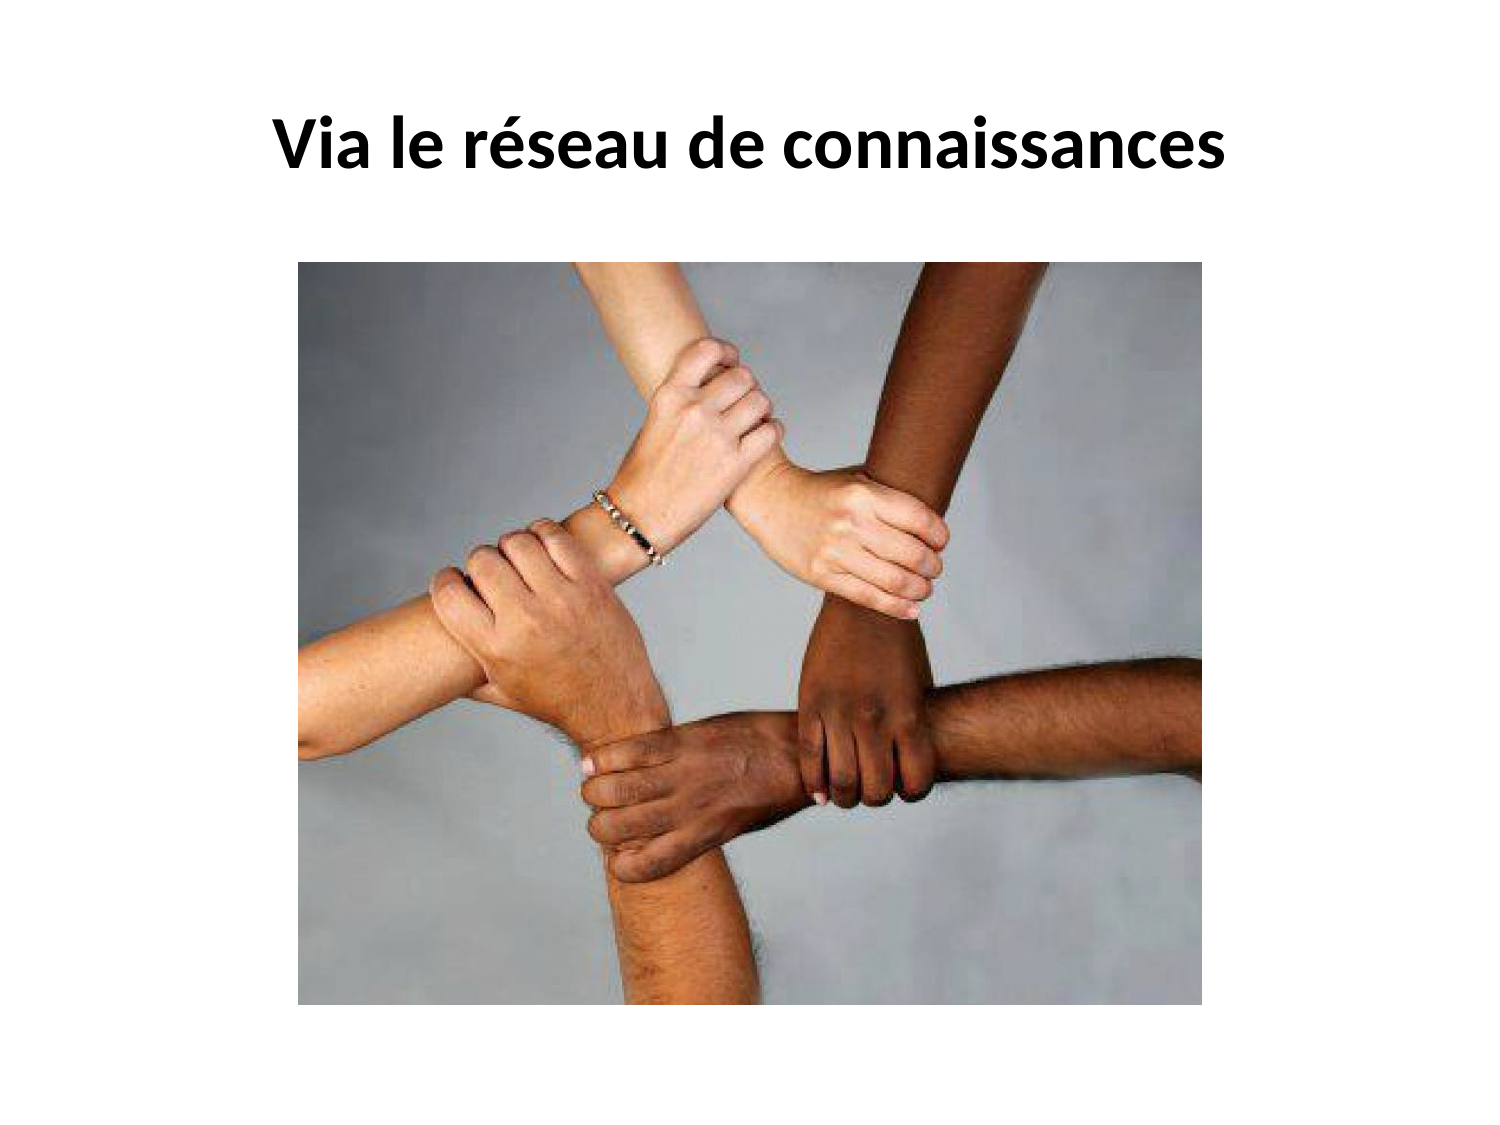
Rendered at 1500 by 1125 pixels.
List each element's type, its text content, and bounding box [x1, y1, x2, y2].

title Via le réseau de connaissances [75, 45, 1425, 233]
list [298, 262, 1202, 1006]
